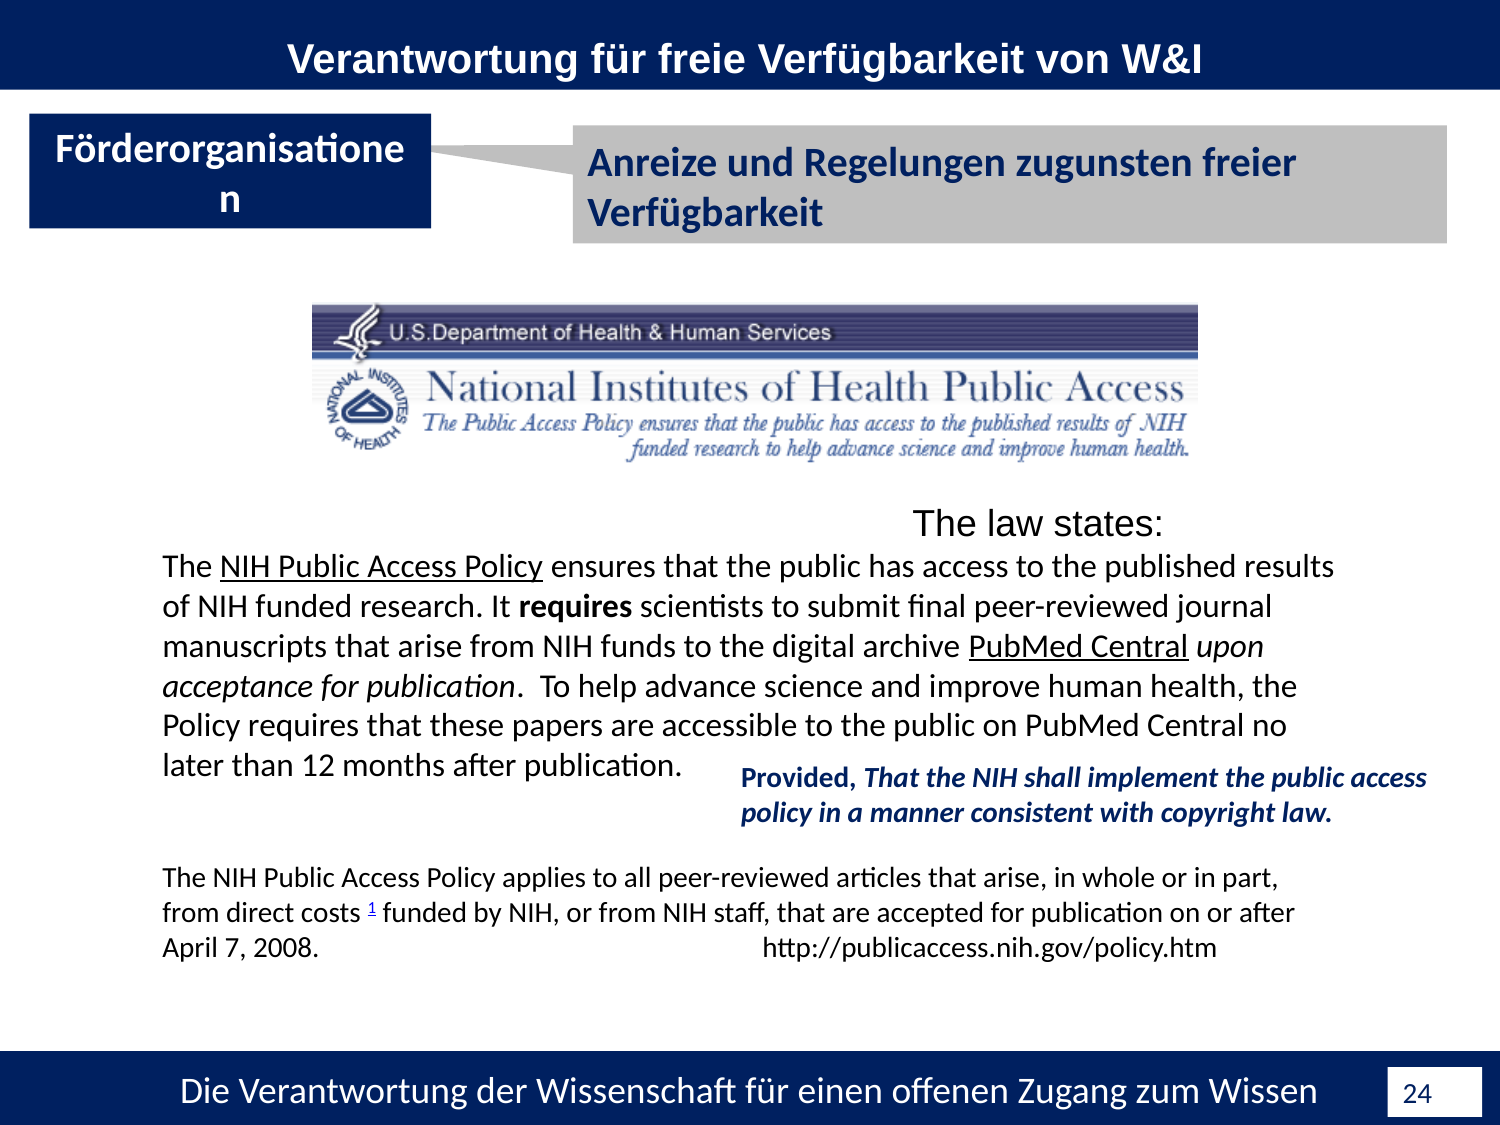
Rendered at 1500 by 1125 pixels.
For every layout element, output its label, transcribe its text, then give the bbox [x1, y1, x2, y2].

text_box Anreize und Regelungen zugunsten freier Verfügbarkeit [432, 123, 1450, 246]
text_box The law states: The NIH Public Access Policy ensures that the public has access to the published results of NIH funded research. It requires scientists to submit final peer-reviewed journal manuscripts that arise from NIH funds to the digital archive PubMed Central upon acceptance for publication. To help advance science and improve human health, the Policy requires that these papers are accessible to the public on PubMed Central no later than 12 months after publication. The NIH Public Access Policy applies to all peer-reviewed articles that arise, in whole or in part, from direct costs 1 funded by NIH, or from NIH staff, that are accepted for publication on or after April 7, 2008. http://publicaccess.nih.gov/policy.htm [147, 491, 1353, 1006]
picture [312, 302, 1198, 464]
text_box Förderorganisationen [29, 113, 432, 229]
text_box Verantwortung für freie Verfügbarkeit von W&I [0, 0, 1500, 90]
text_box Provided, That the NIH shall implement the public access policy in a manner consistent with copyright law. [726, 751, 1447, 837]
